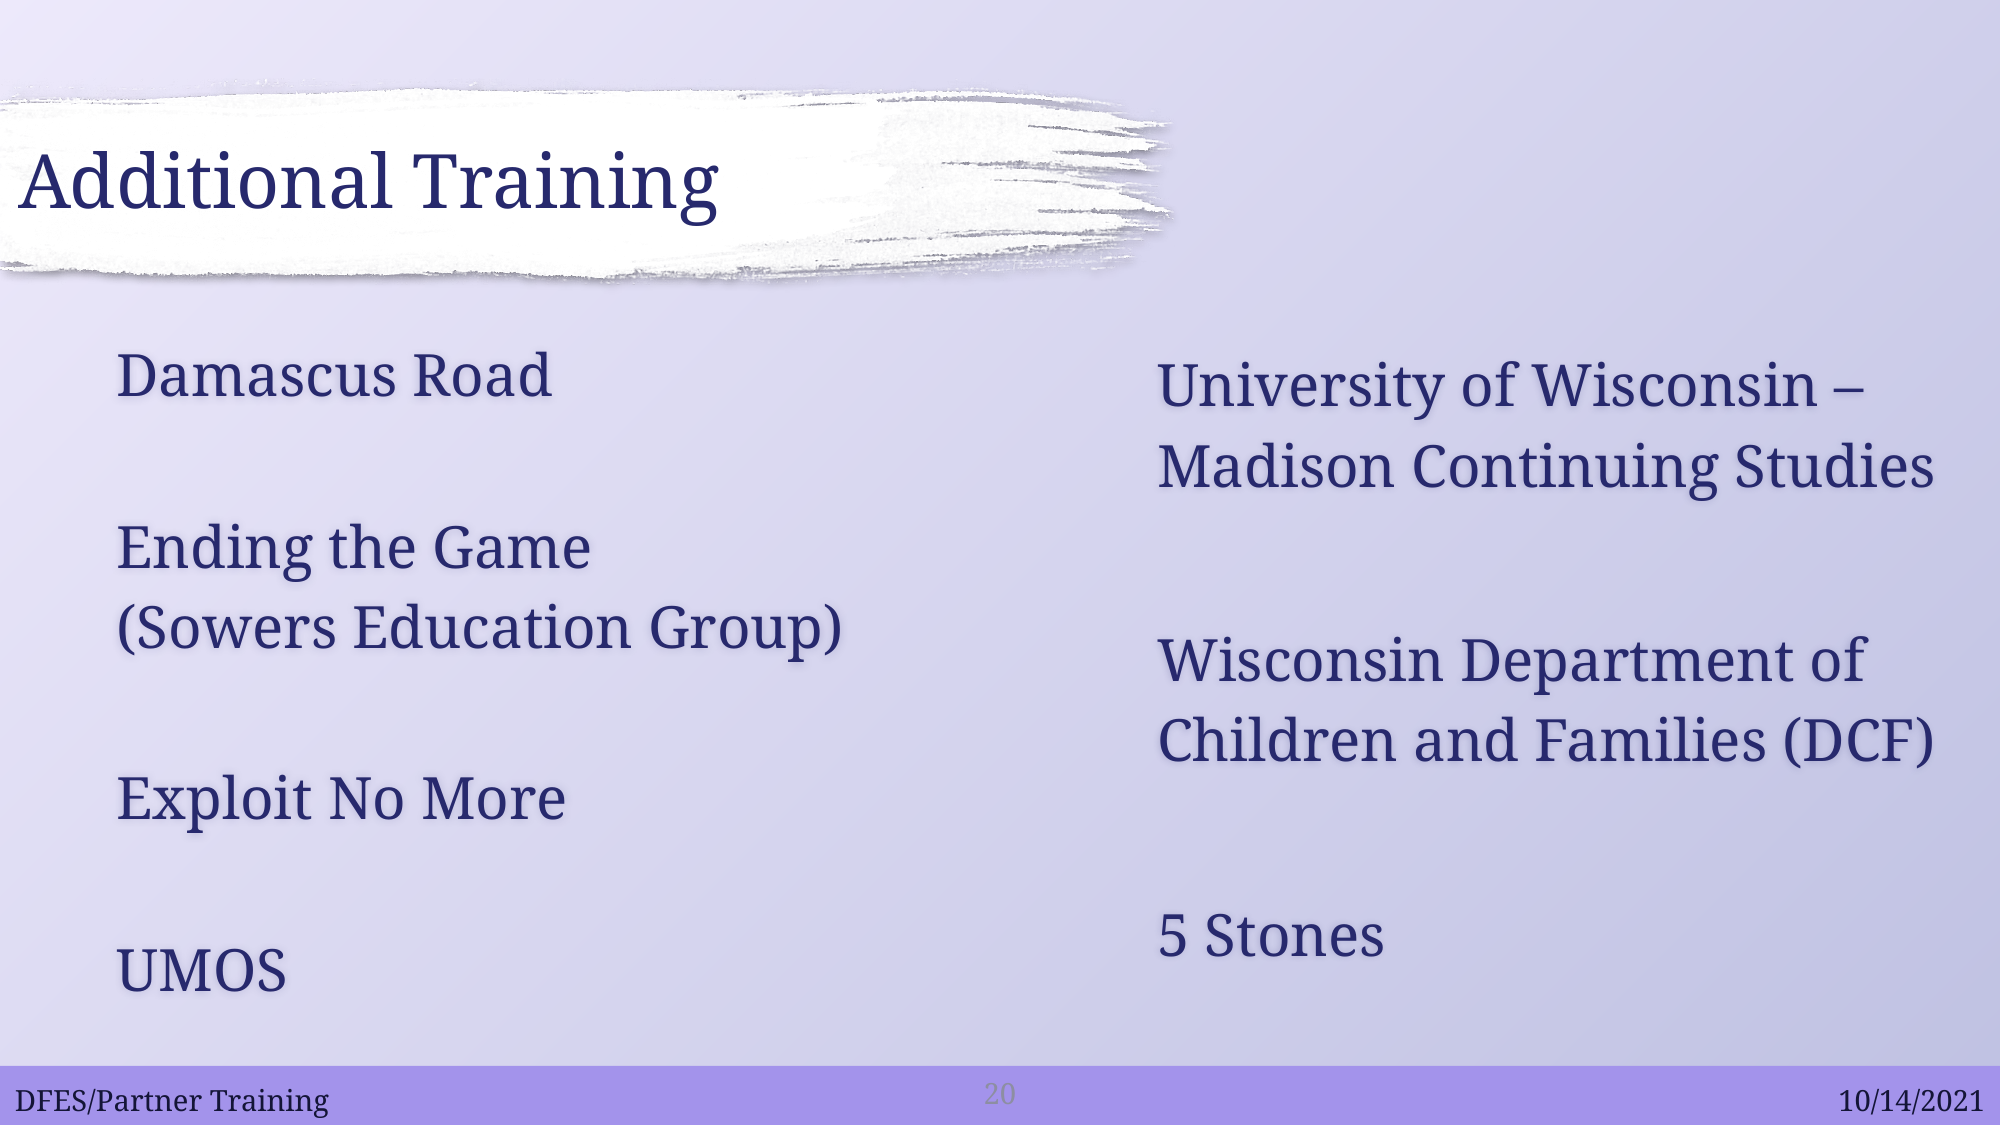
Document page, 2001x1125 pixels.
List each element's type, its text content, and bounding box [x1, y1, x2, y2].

list University of Wisconsin – Madison Continuing Studies Wisconsin Department of Children and Families (DCF) 5 Stones [1140, 338, 2000, 1023]
slide_number 20 [774, 1065, 1225, 1125]
list Damascus Road Ending the Game (Sowers Education Group) Exploit No More UMOS [99, 327, 1929, 1012]
title Additional Training [18, 101, 1022, 267]
